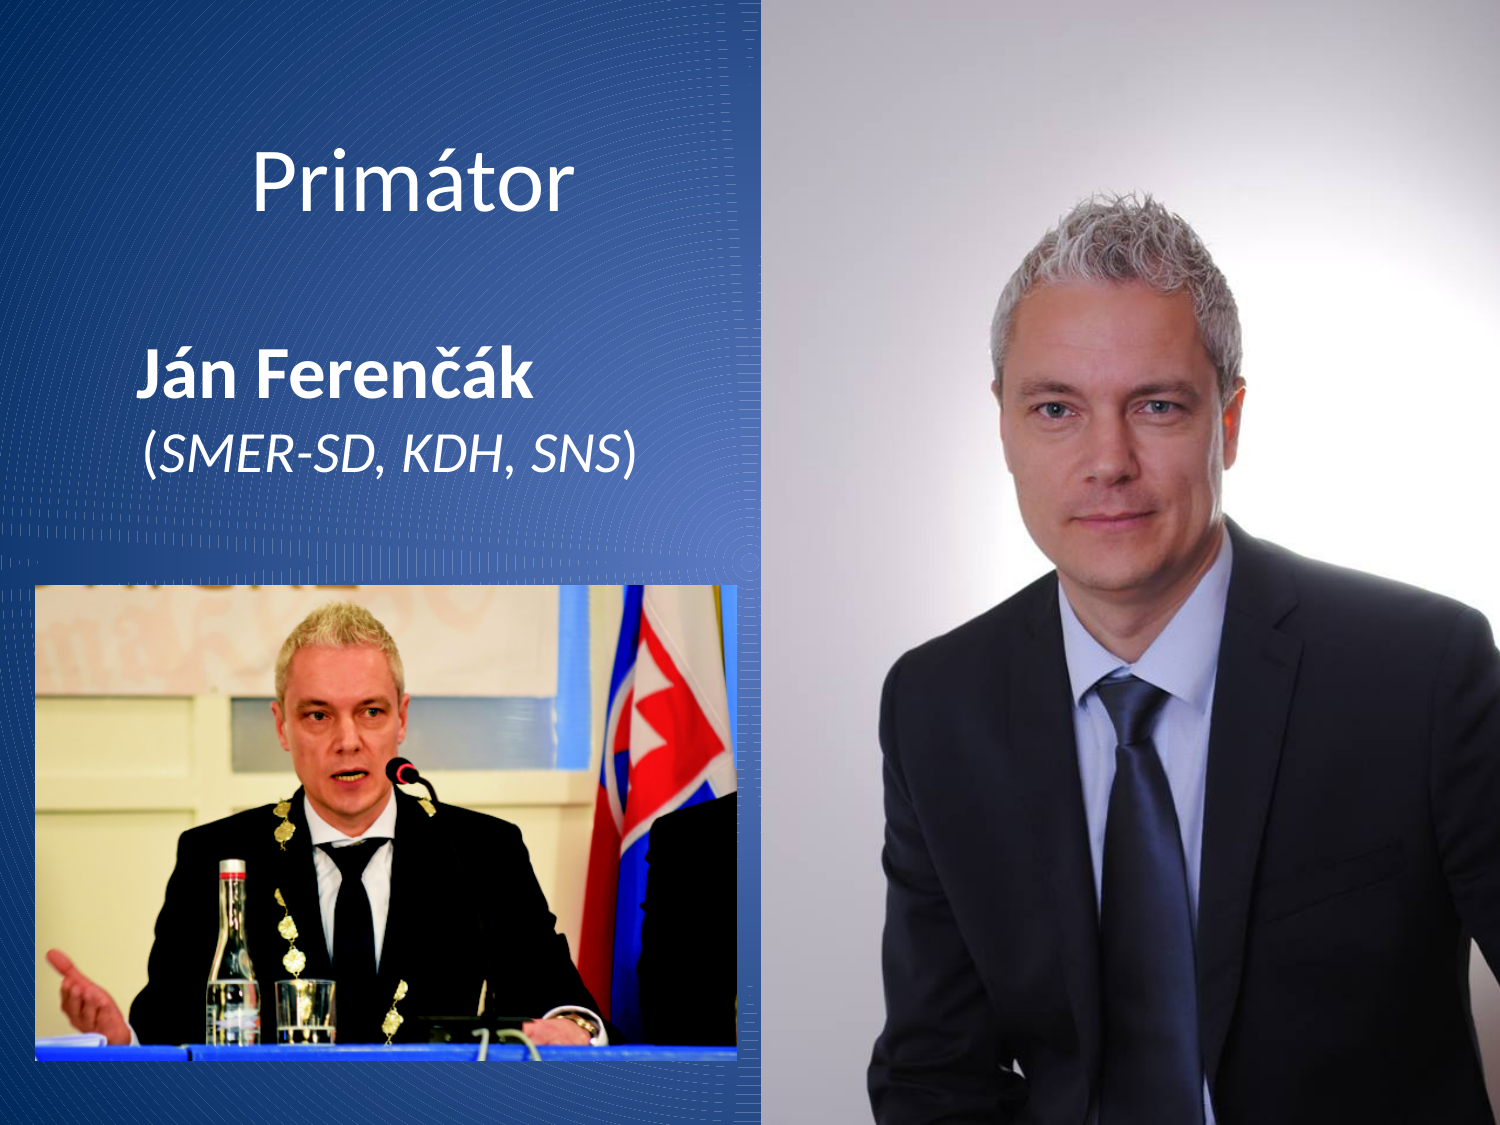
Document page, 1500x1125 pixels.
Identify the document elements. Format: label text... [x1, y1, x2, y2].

title Primátor [70, 93, 756, 256]
picture [761, 0, 1500, 1125]
list Ján Ferenčák (SMER-SD, KDH, SNS) [70, 316, 738, 586]
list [34, 585, 737, 1061]
